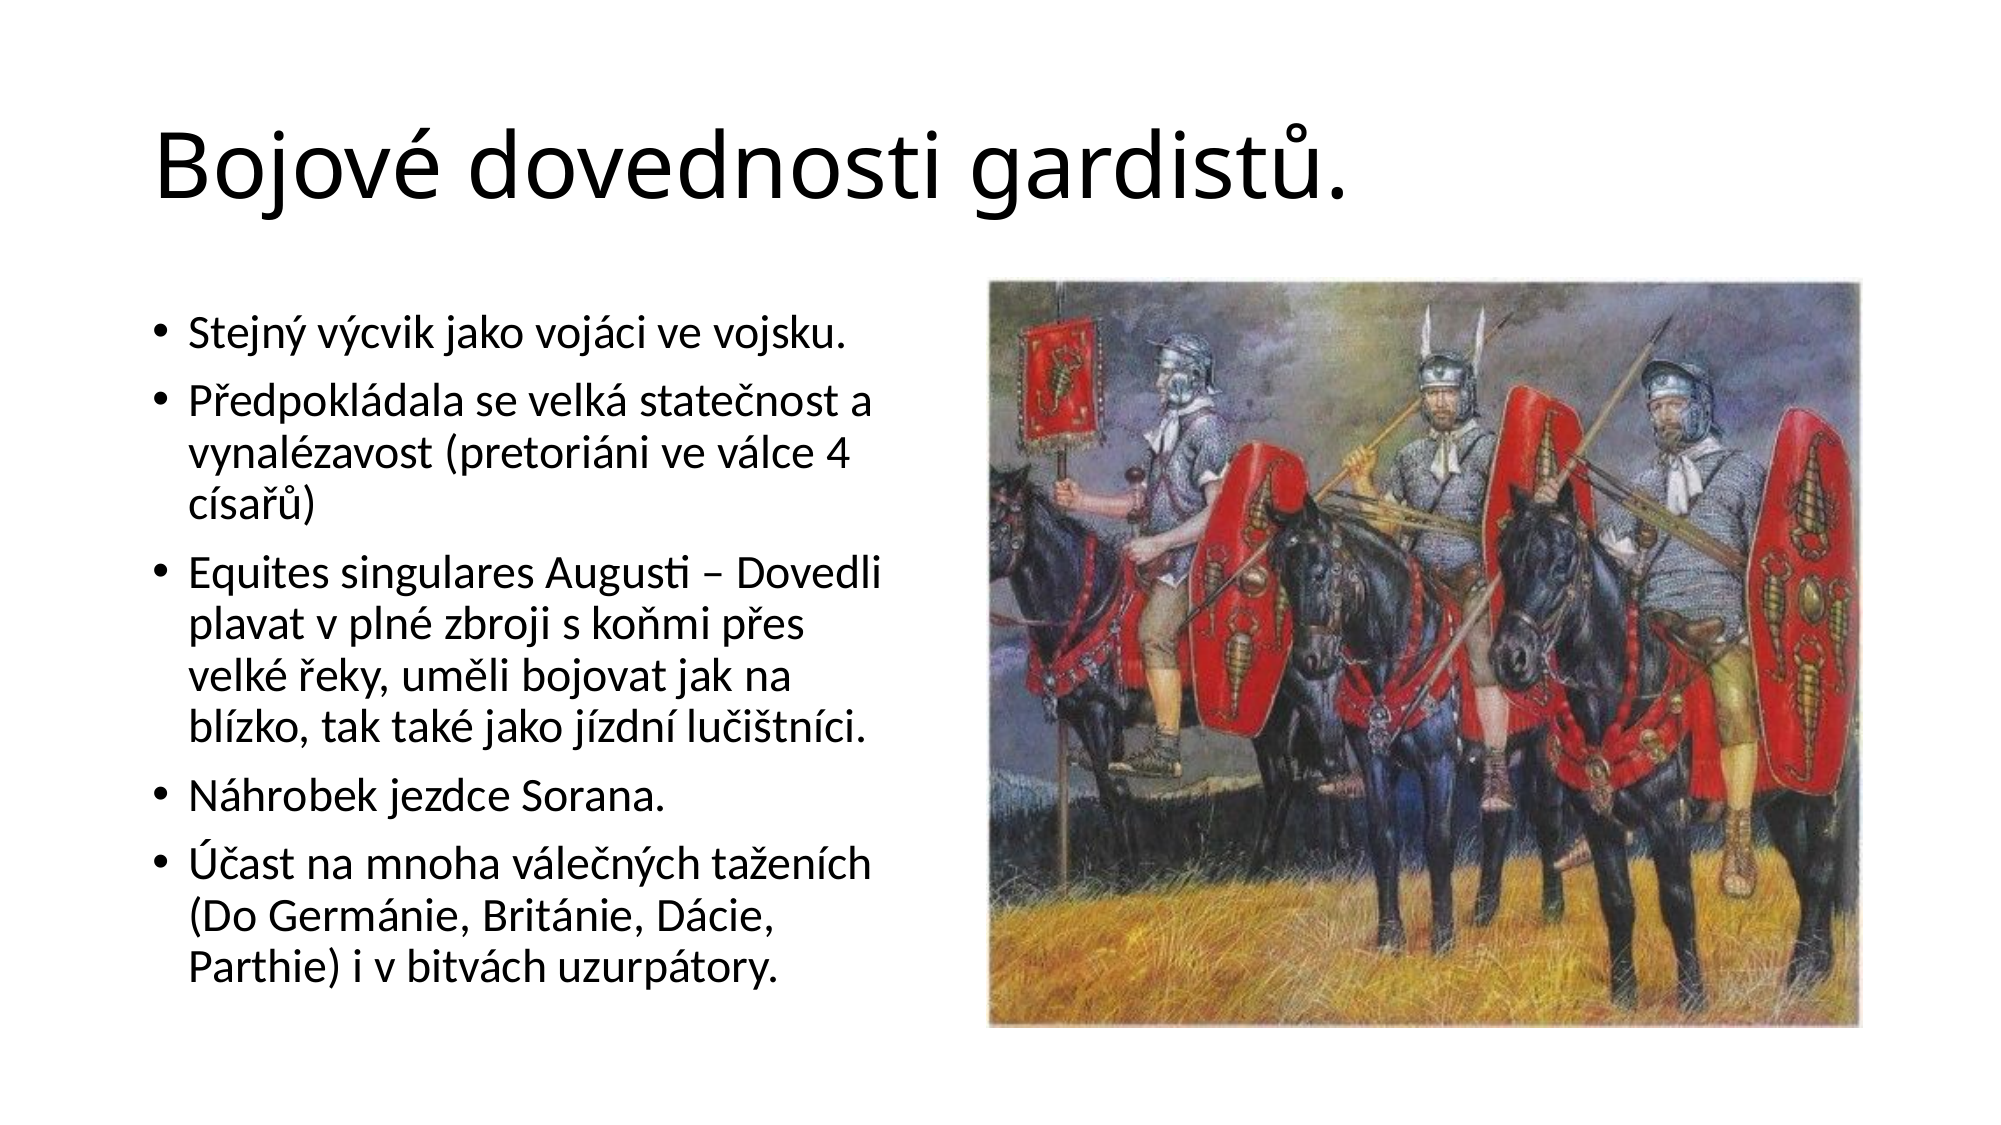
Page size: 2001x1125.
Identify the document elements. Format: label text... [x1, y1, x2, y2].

picture [986, 277, 1863, 1028]
list Stejný výcvik jako vojáci ve vojsku. Předpokládala se velká statečnost a vynalézavost (pretoriáni ve válce 4 císařů) Equites singulares Augusti – Dovedli plavat v plné zbroji s koňmi přes velké řeky, uměli bojovat jak na blízko, tak také jako jízdní lučištníci. Náhrobek jezdce Sorana. Účast na mnoha válečných taženích (Do Germánie, Británie, Dácie, Parthie) i v bitvách uzurpátory. [137, 299, 907, 1014]
title Bojové dovednosti gardistů. [137, 59, 1863, 278]
